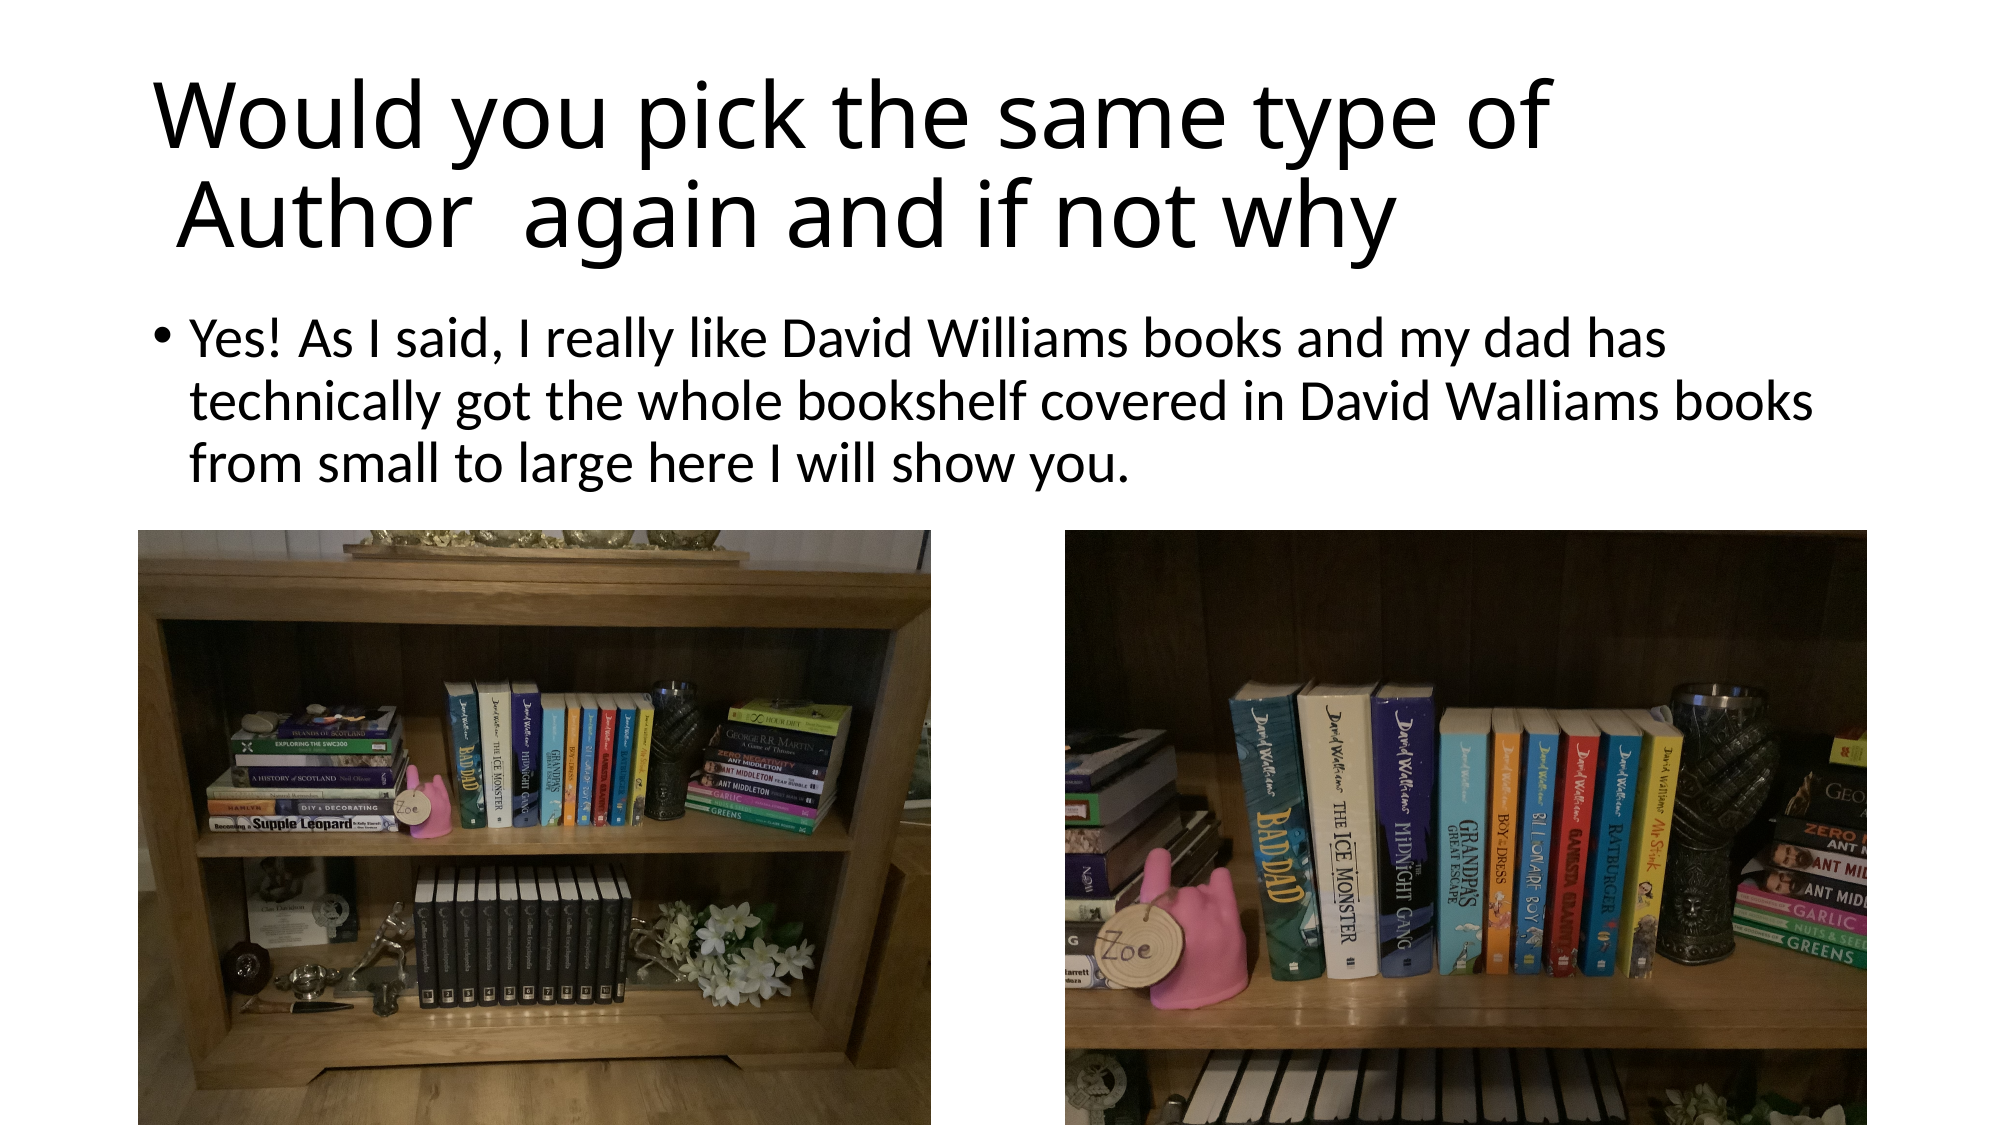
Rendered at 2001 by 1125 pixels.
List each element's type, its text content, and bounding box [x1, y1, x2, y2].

title Would you pick the same type of Author again and if not why [137, 59, 1863, 278]
picture [1065, 530, 1867, 1125]
picture [138, 530, 931, 1125]
list Yes! As I said, I really like David Williams books and my dad has technically got the whole bookshelf covered in David Walliams books from small to large here I will show you. [137, 299, 1863, 1014]
